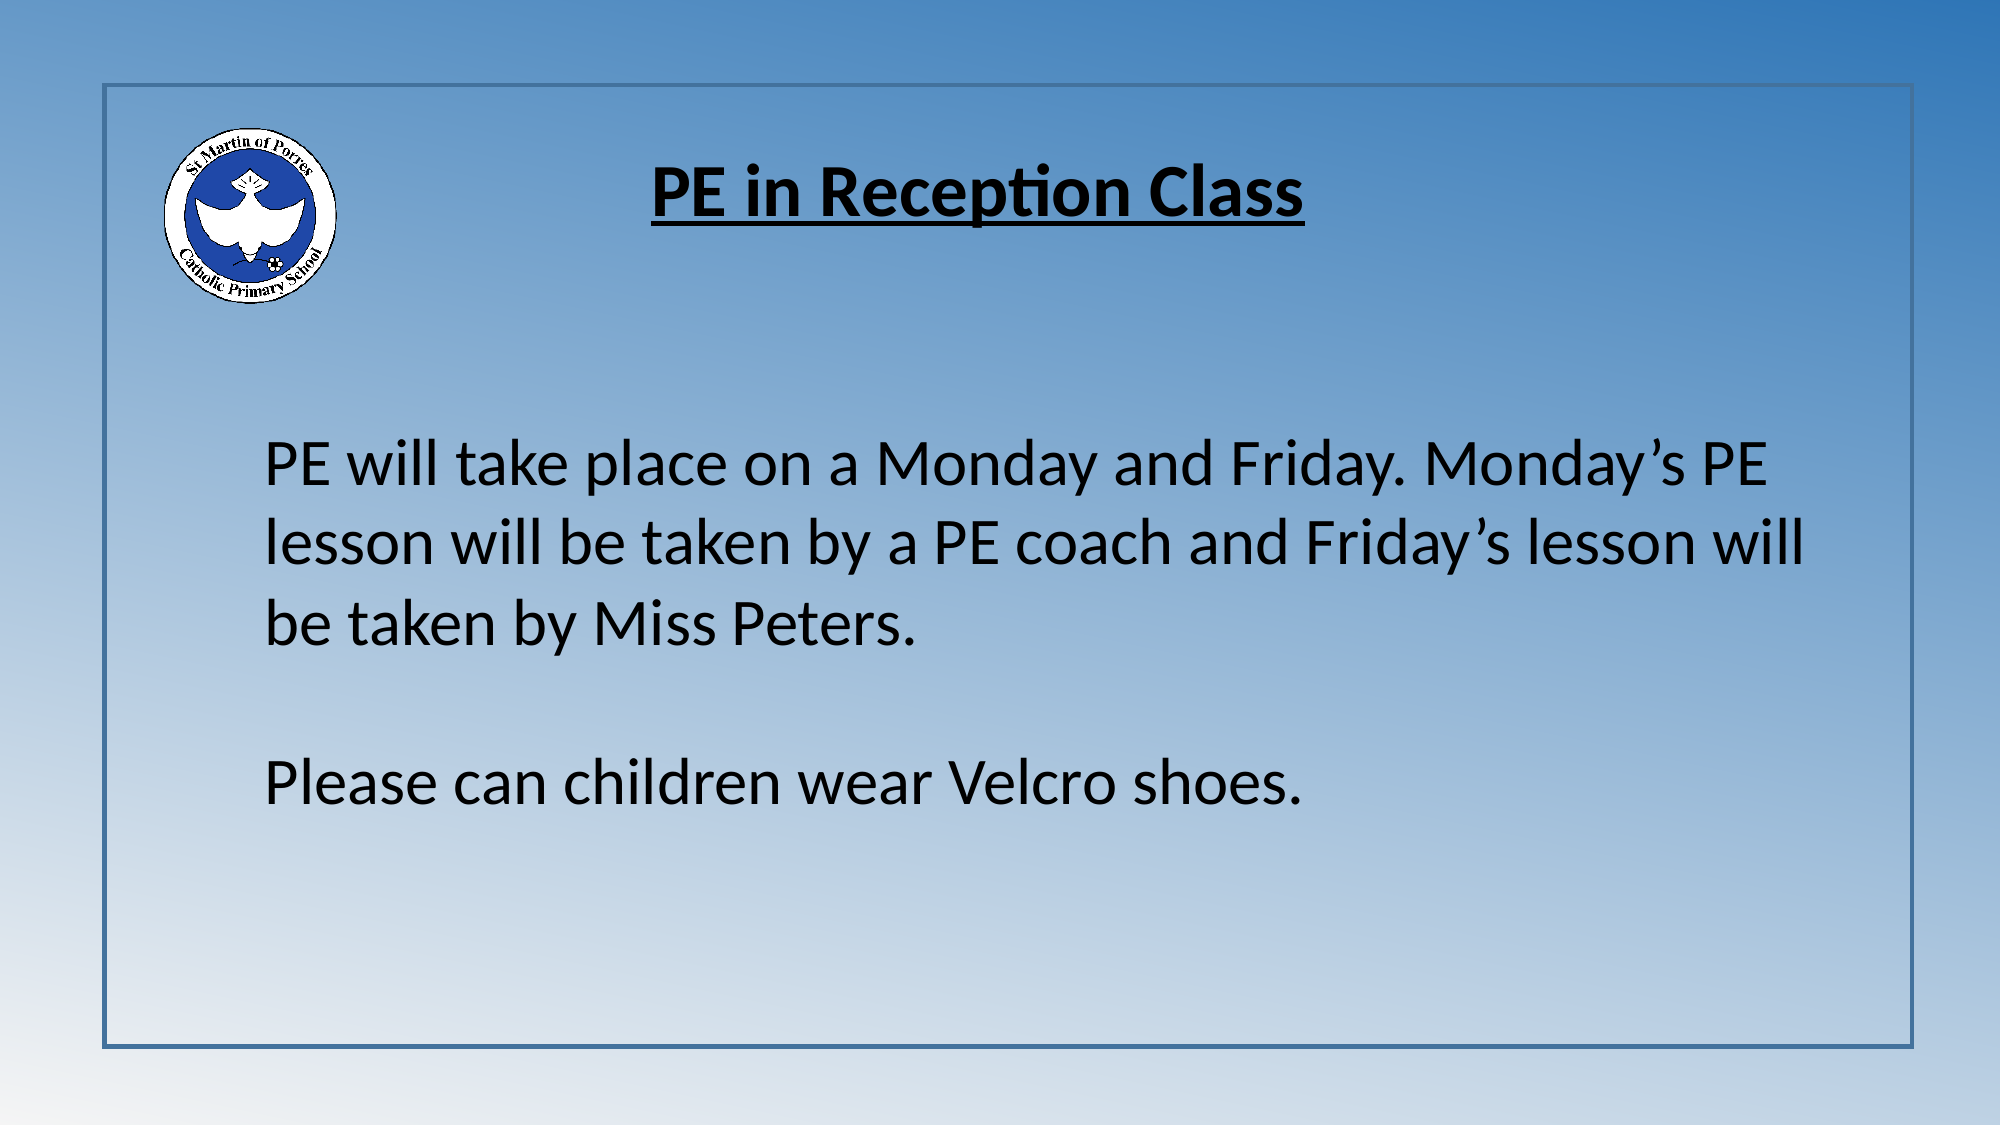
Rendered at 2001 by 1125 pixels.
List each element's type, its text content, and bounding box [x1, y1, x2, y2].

picture [157, 121, 343, 310]
text_box [104, 84, 1913, 1047]
text_box PE will take place on a Monday and Friday. Monday’s PE lesson will be taken by a PE coach and Friday’s lesson will be taken by Miss Peters. Please can children wear Velcro shoes. [249, 411, 1855, 906]
